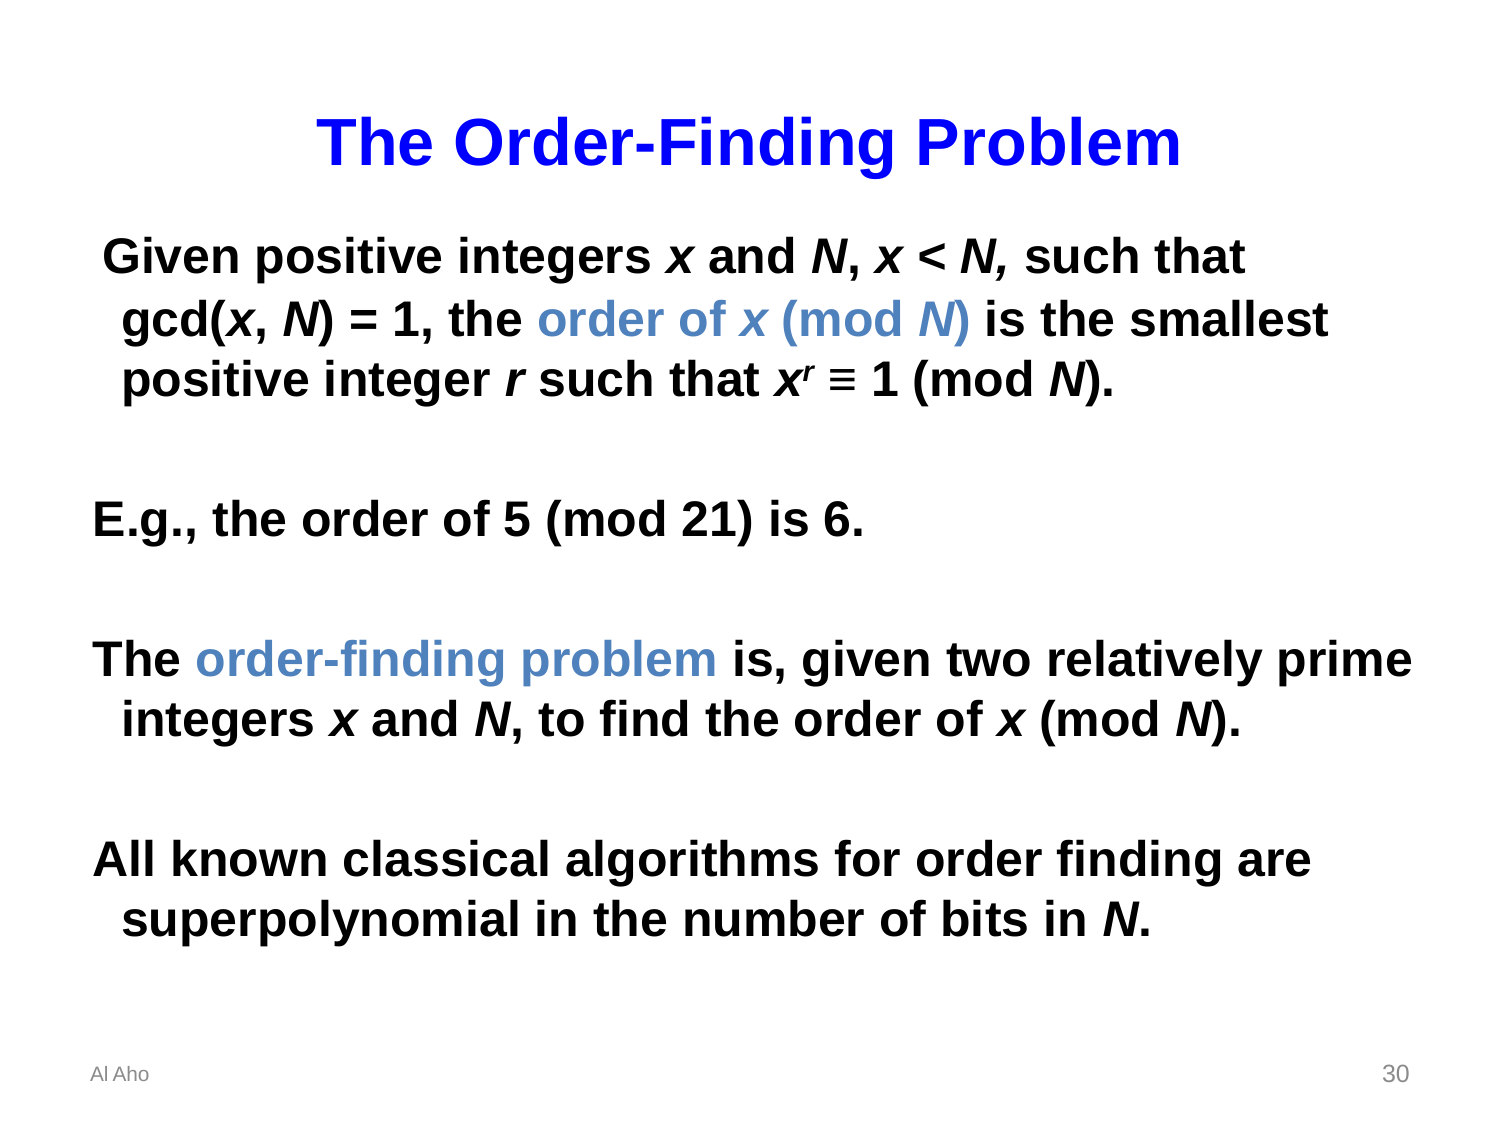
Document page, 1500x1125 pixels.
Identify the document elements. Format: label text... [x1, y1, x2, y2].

title The Order-Finding Problem [75, 45, 1425, 199]
list Given positive integers x and N, x < N, such that gcd(x, N) = 1, the order of x (mod N) is the smallest positive integer r such that xr ≡ 1 (mod N). E.g., the order of 5 (mod 21) is 6. The order-finding problem is, given two relatively prime integers x and N, to find the order of x (mod N). All known classical algorithms for order finding are superpolynomial in the number of bits in N. [50, 199, 1460, 1025]
slide_number 30 [1074, 1042, 1425, 1103]
slide_number Al Aho [75, 1042, 425, 1103]
